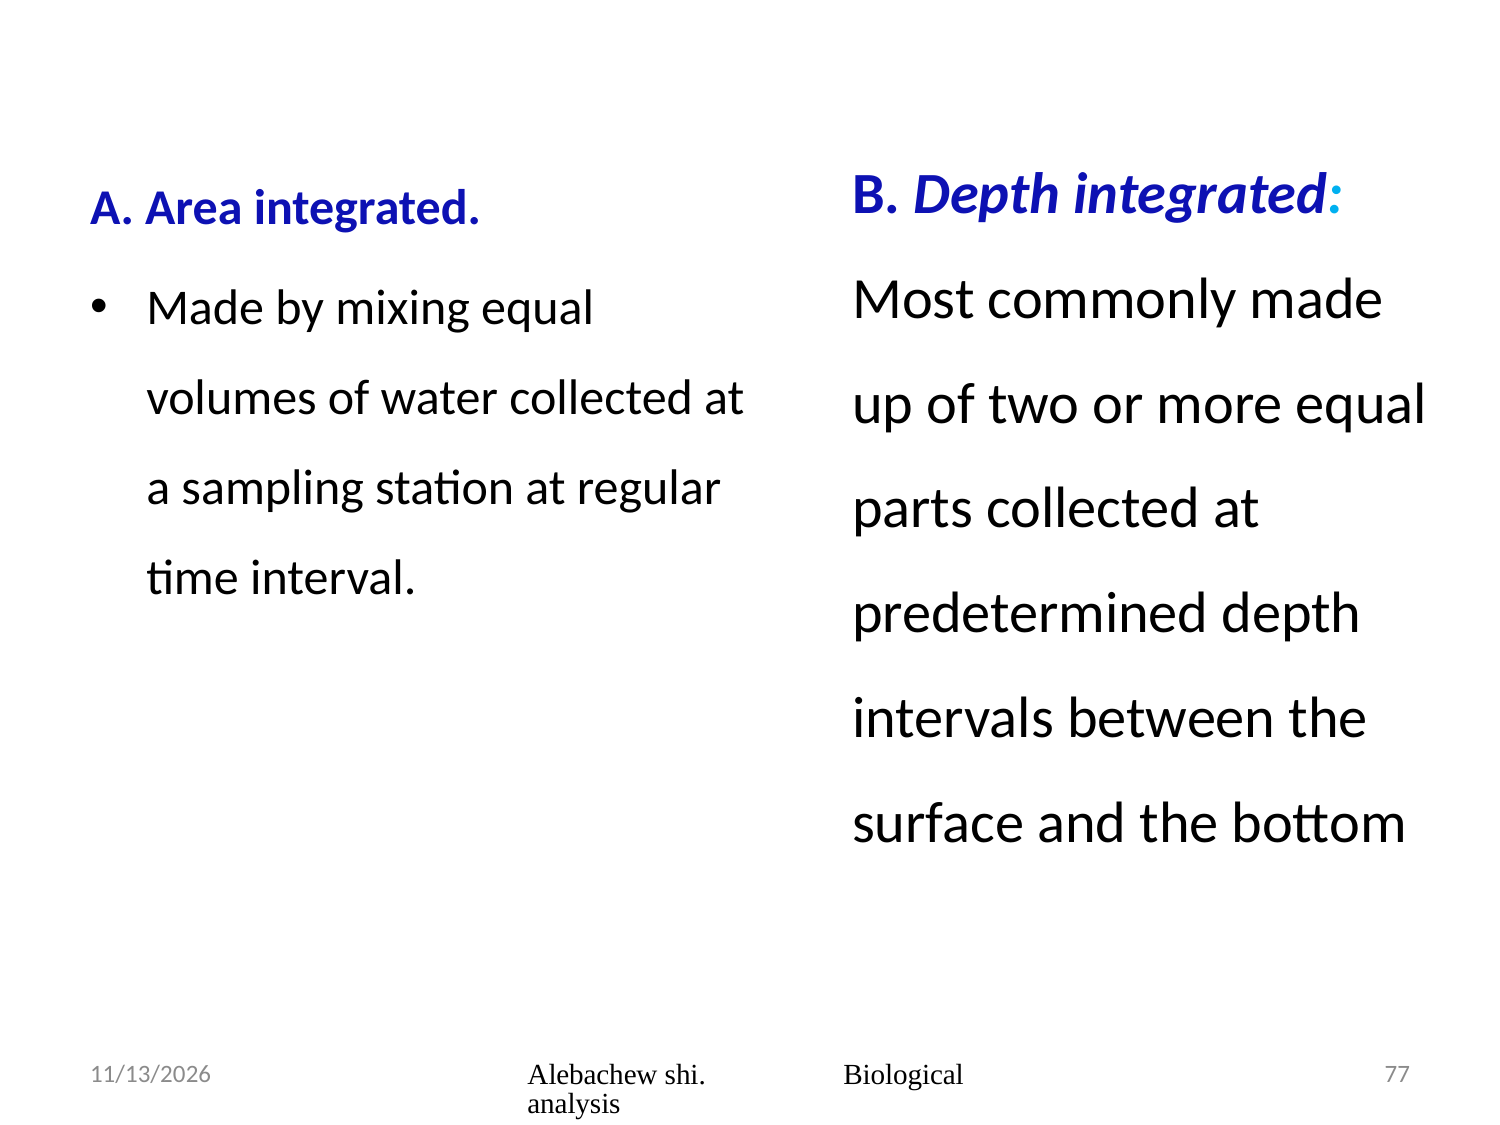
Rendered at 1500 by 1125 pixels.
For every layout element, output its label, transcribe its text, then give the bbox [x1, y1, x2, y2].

slide_number 77 [1074, 1042, 1425, 1103]
list A. Area integrated. Made by mixing equal volumes of water collected at a sampling station at regular time interval. [75, 137, 788, 888]
text_box B. Depth integrated: Most commonly made up of two or more equal parts collected at predetermined depth intervals between the surface and the bottom [837, 112, 1450, 862]
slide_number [75, 1042, 425, 1103]
footer Alebachew shi. Biological analysis [512, 1042, 988, 1103]
